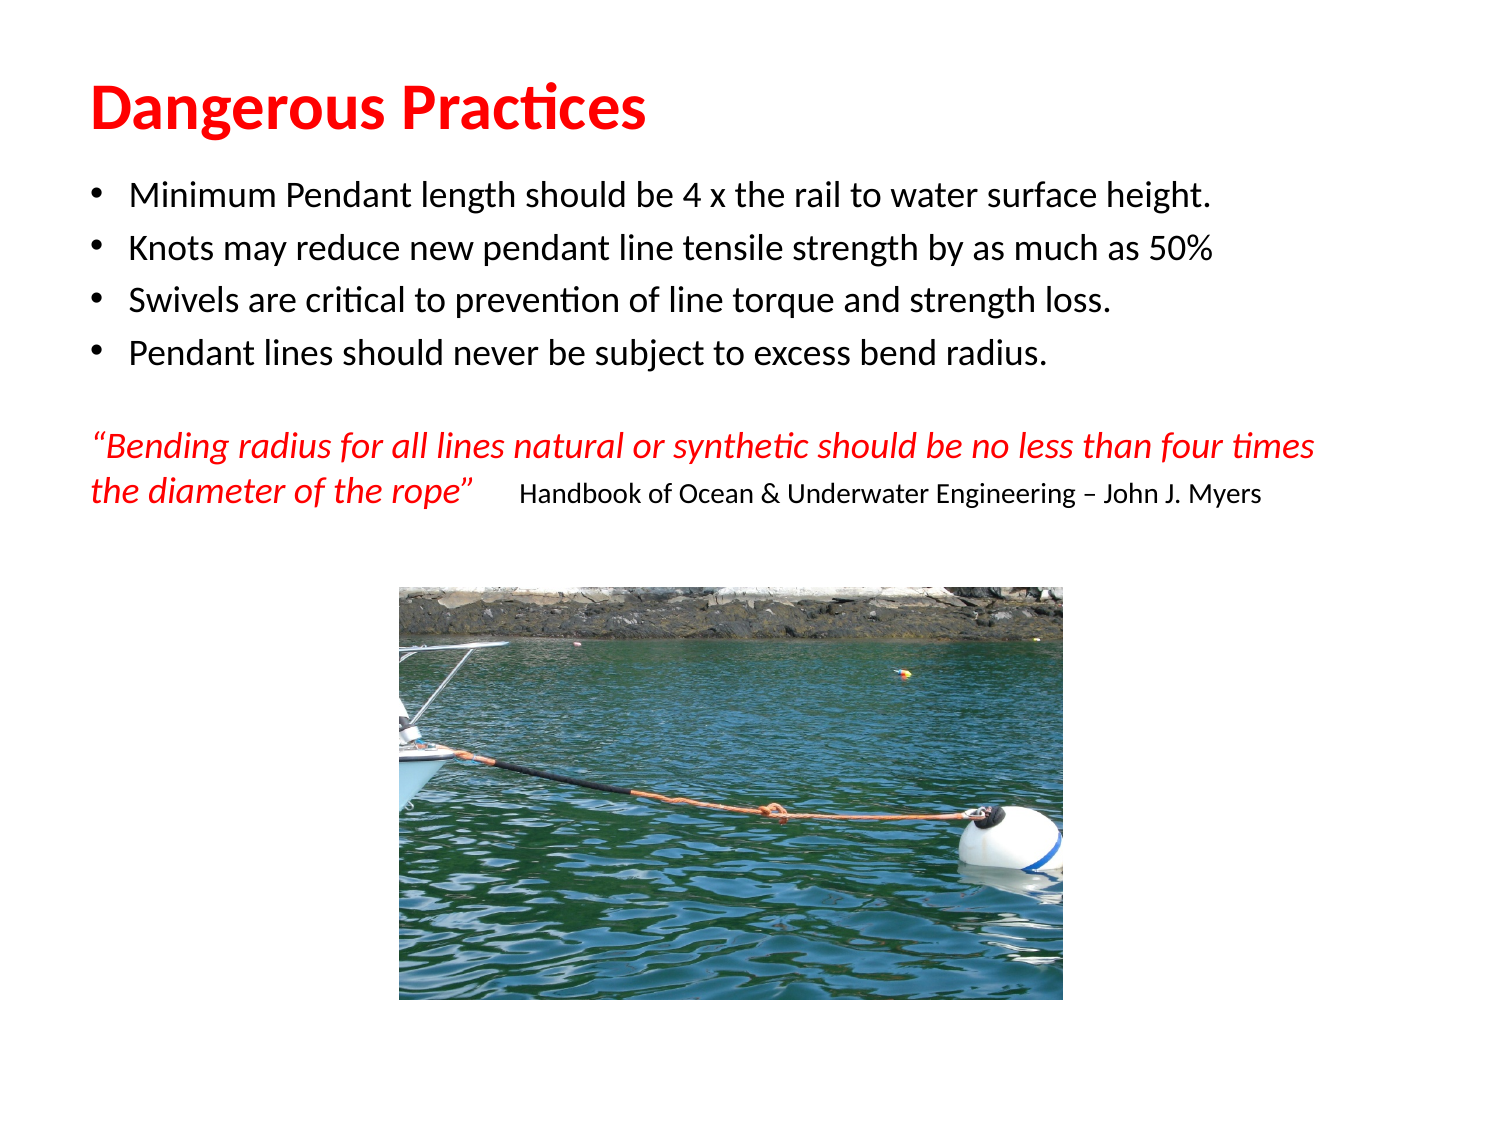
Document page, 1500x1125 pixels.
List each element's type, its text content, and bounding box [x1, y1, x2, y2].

title Dangerous Practices [75, 44, 775, 150]
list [399, 587, 1063, 1001]
list Minimum Pendant length should be 4 x the rail to water surface height. Knots may reduce new pendant line tensile strength by as much as 50% Swivels are critical to prevention of line torque and strength loss. Pendant lines should never be subject to excess bend radius. “Bending radius for all lines natural or synthetic should be no less than four times the diameter of the rope” Handbook of Ocean & Underwater Engineering – John J. Myers [75, 162, 1338, 525]
